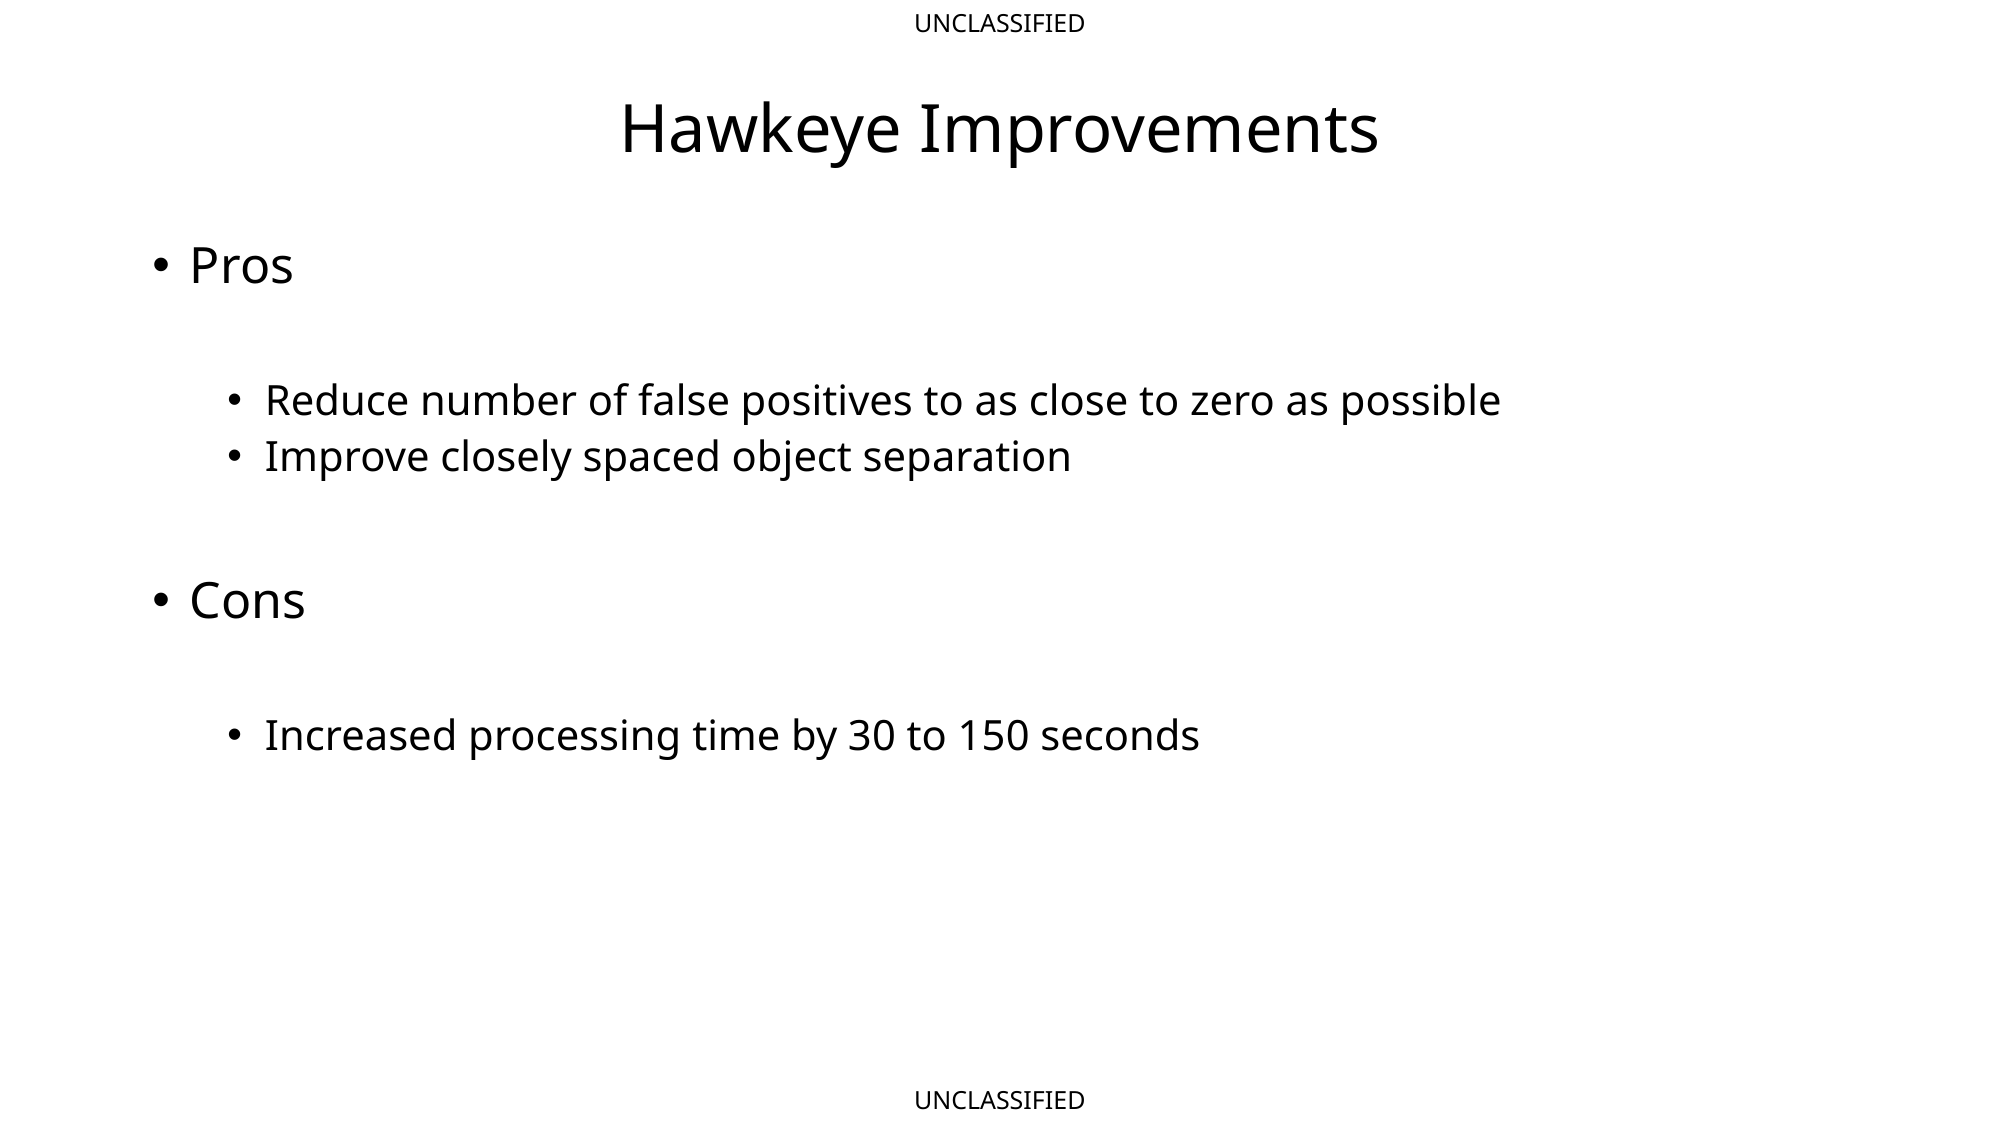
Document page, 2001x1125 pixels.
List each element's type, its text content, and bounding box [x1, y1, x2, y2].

title Hawkeye Improvements [137, 59, 1863, 203]
list Pros Reduce number of false positives to as close to zero as possible Improve closely spaced object separation Cons Increased processing time by 30 to 150 seconds [137, 232, 1863, 1014]
